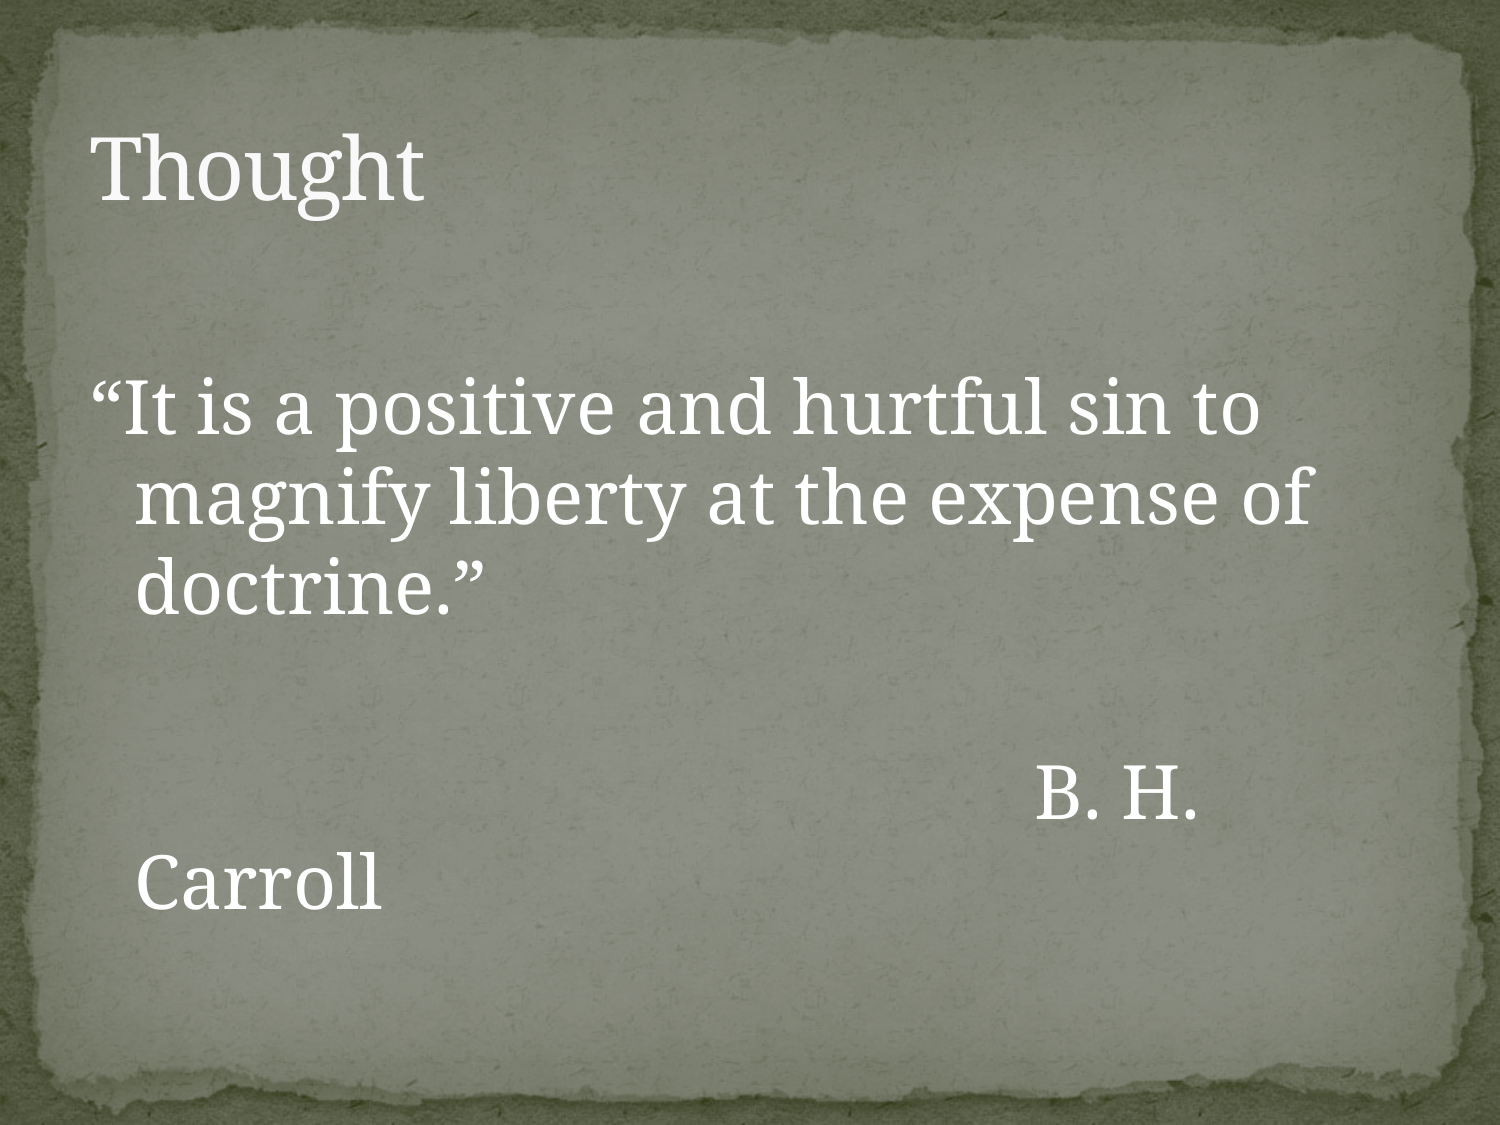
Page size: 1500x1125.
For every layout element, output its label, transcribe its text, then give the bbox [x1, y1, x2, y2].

title Thought [74, 24, 1425, 225]
list “It is a positive and hurtful sin to magnify liberty at the expense of doctrine.” B. H. Carroll [75, 249, 1425, 1000]
